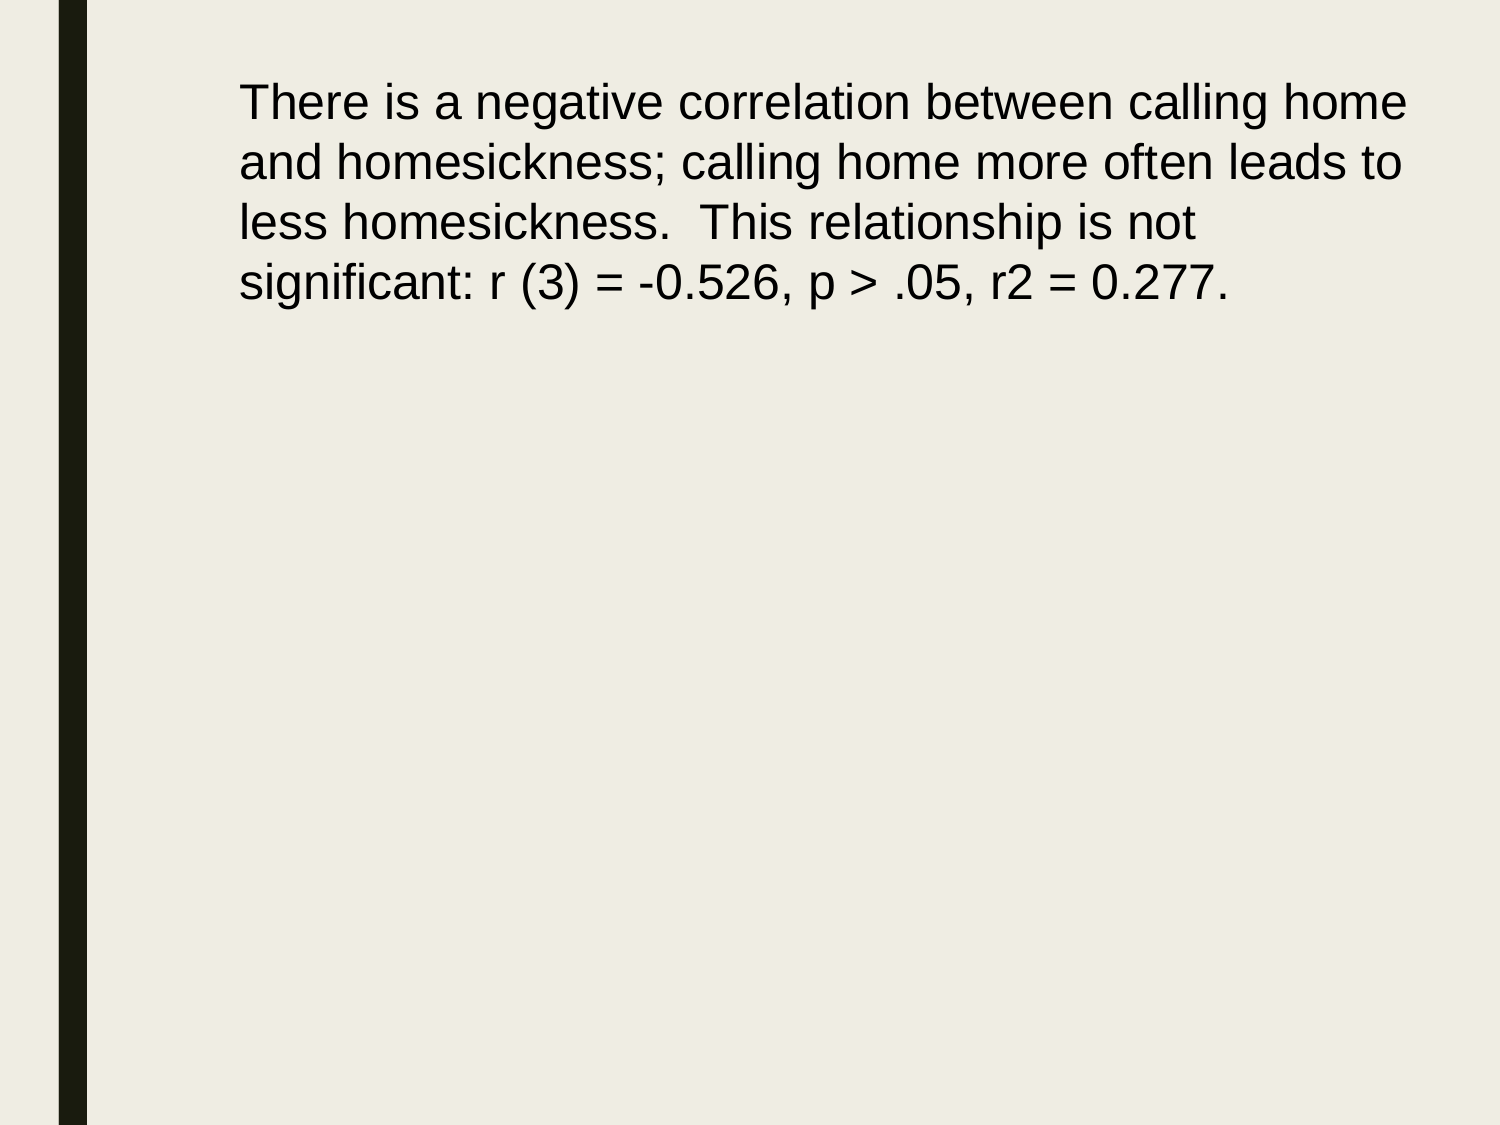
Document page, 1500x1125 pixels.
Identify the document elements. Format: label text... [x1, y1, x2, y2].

text_box There is a negative correlation between calling home and homesickness; calling home more often leads to less homesickness. This relationship is not significant: r (3) = -0.526, p > .05, r2 = 0.277. [224, 62, 1425, 318]
